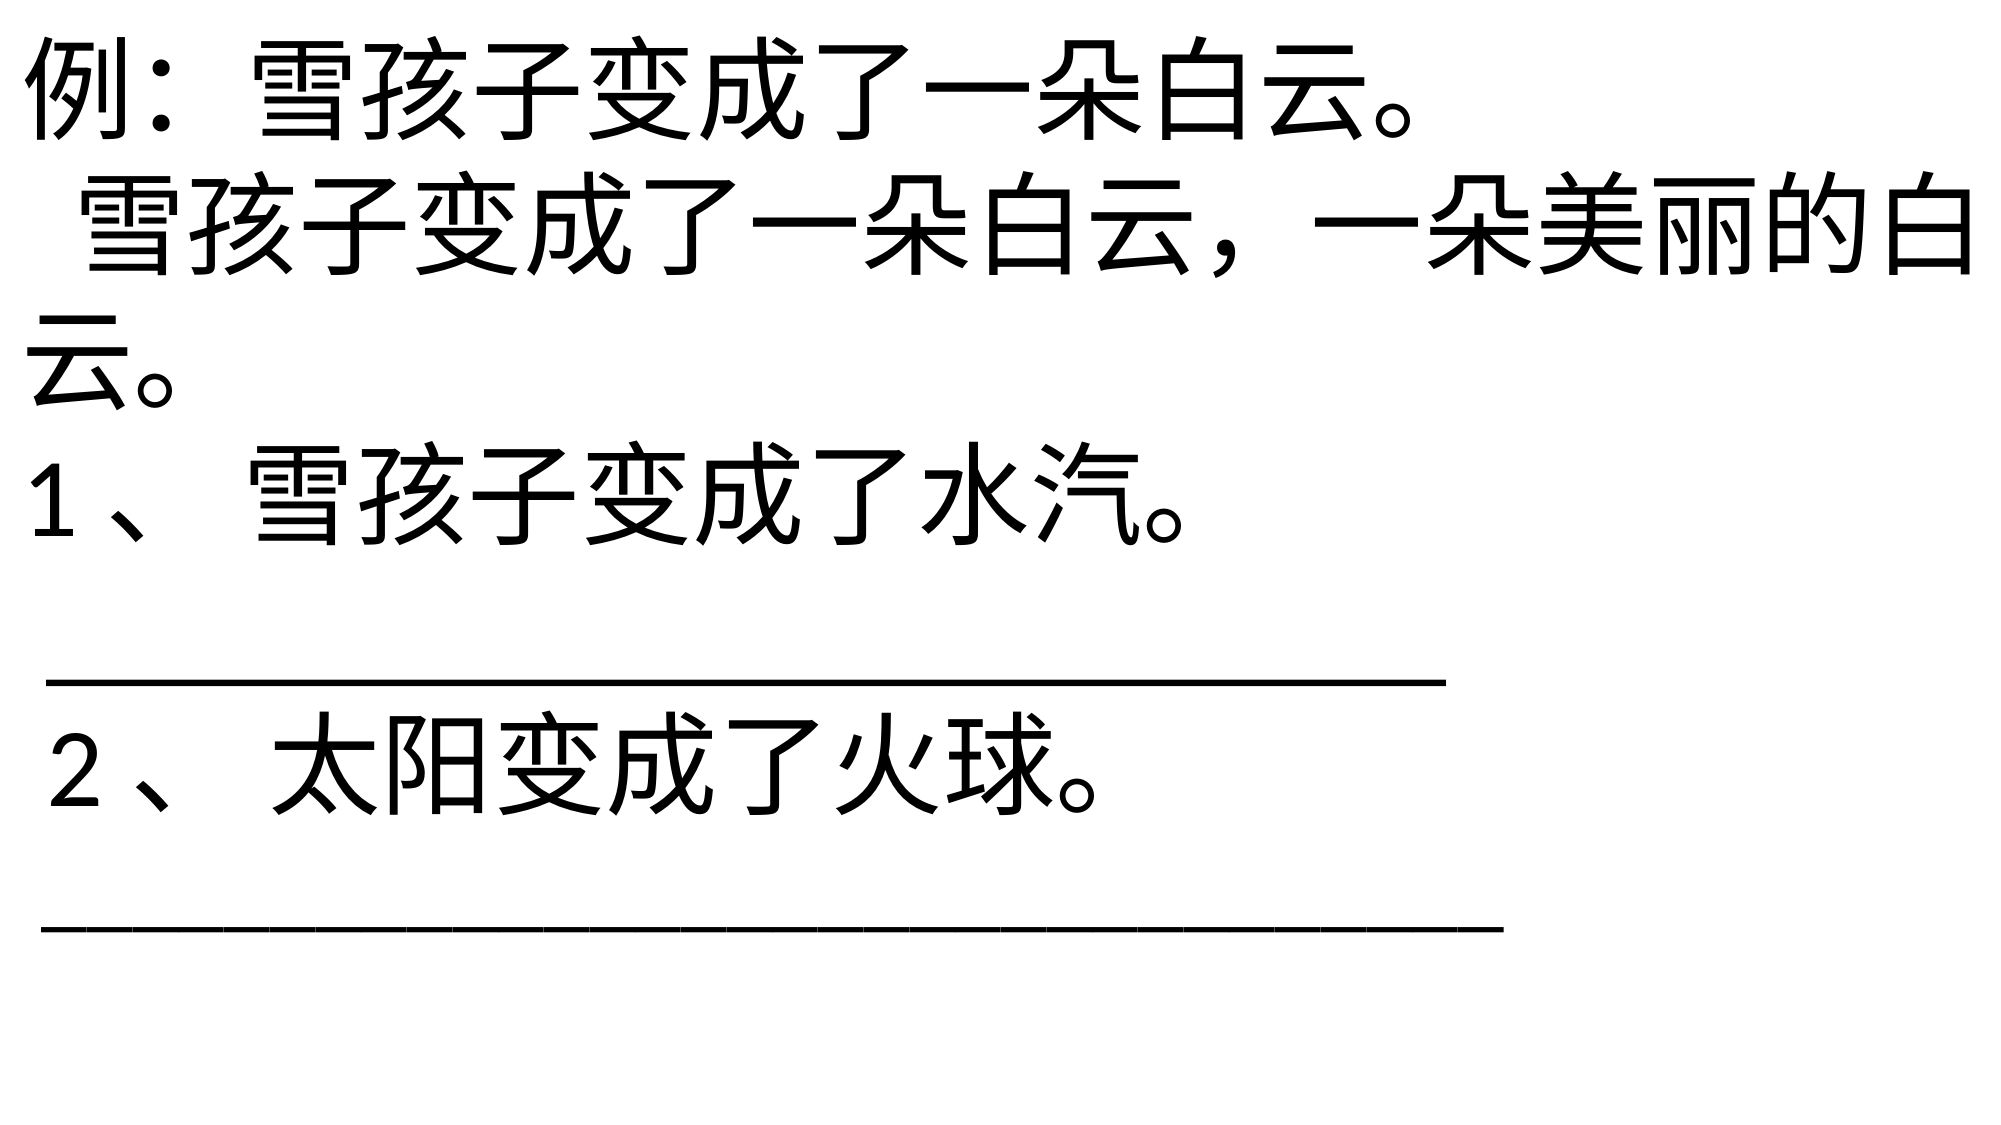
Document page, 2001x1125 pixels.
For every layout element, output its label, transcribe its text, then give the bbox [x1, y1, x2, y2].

text_box 例：雪孩子变成了一朵白云。 雪孩子变成了一朵白云，一朵美丽的白云。 1、 雪孩子变成了水汽。 _________________________ 2、 太阳变成了火球。 ________________________________ [6, 11, 2000, 1057]
